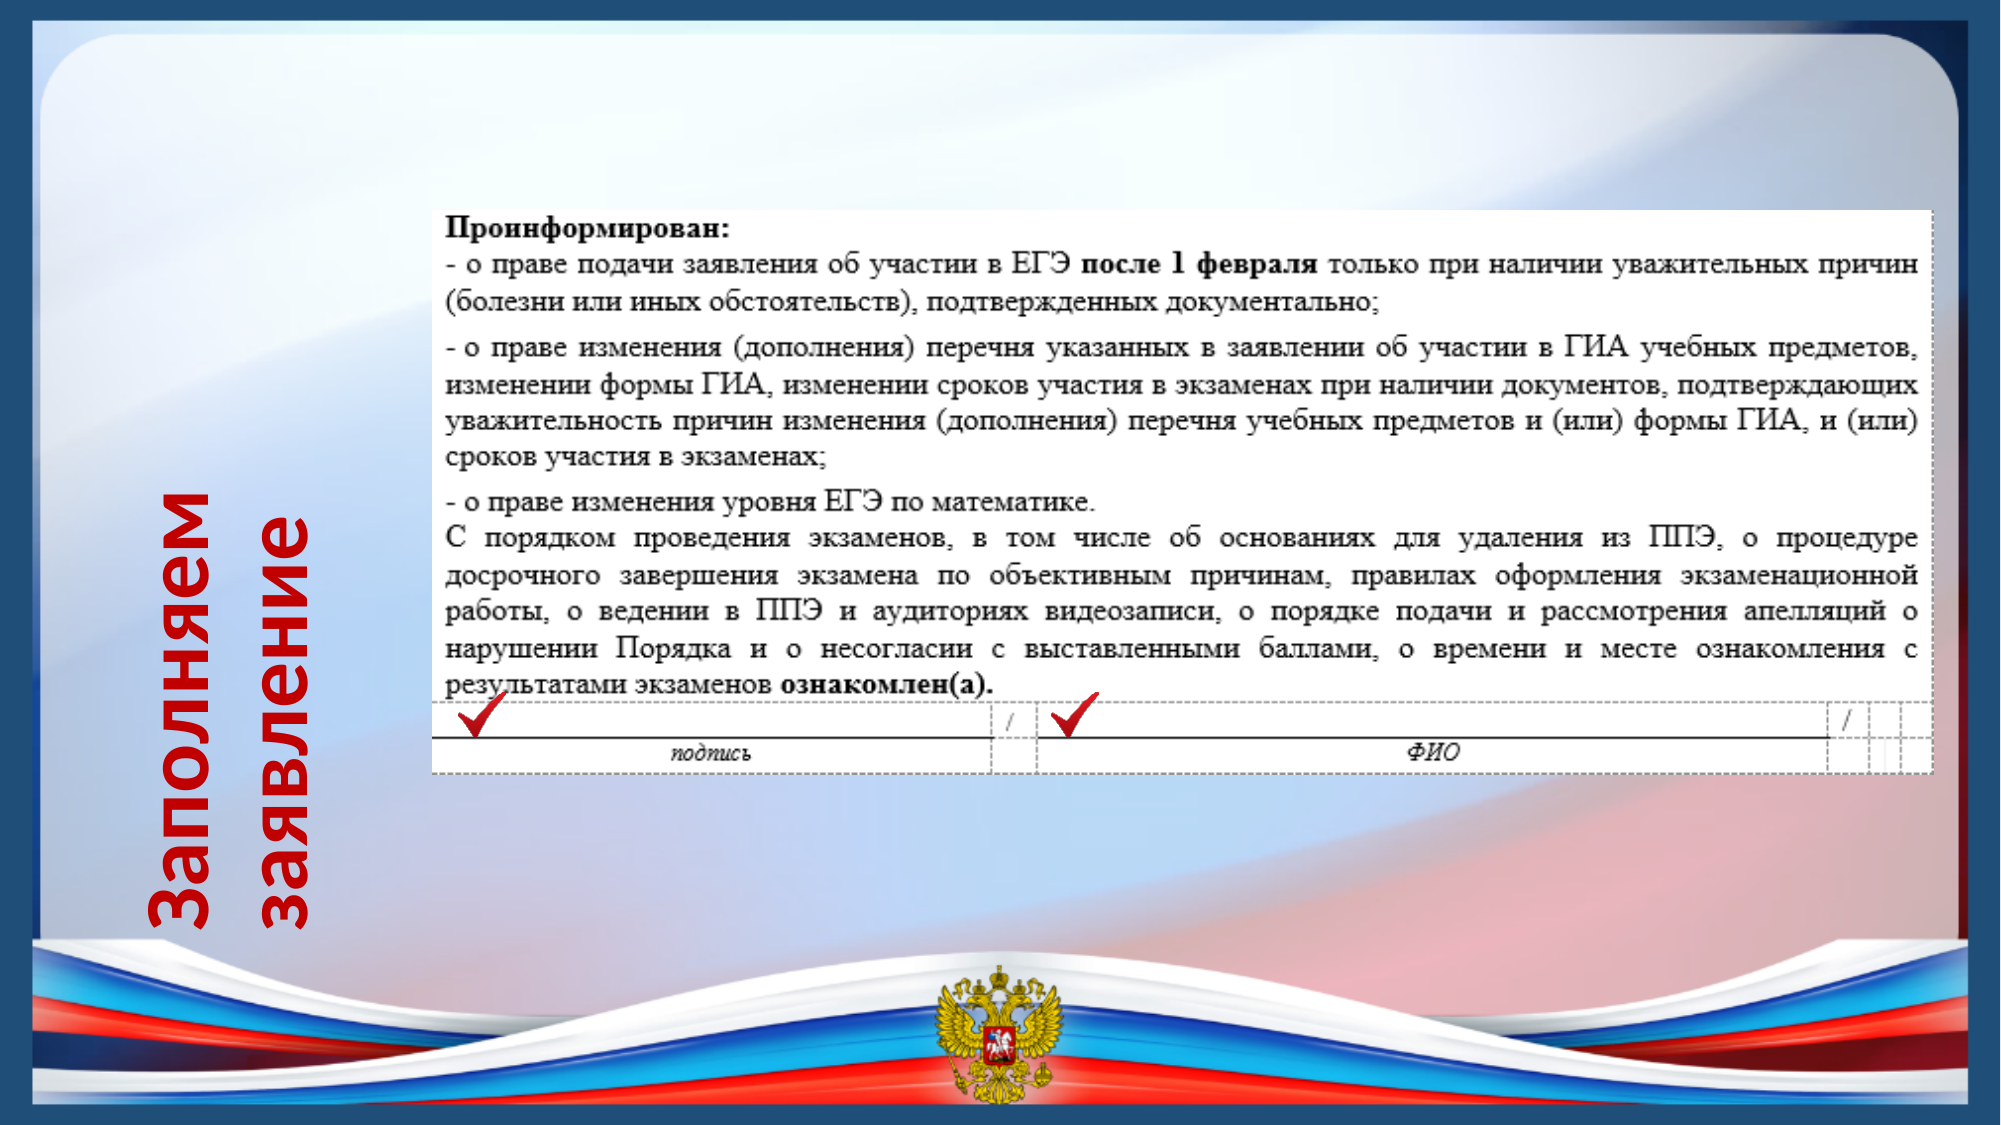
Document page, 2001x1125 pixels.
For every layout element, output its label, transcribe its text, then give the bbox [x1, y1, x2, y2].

title Заполняем заявление [119, 38, 337, 947]
picture [0, 0, 2001, 1125]
